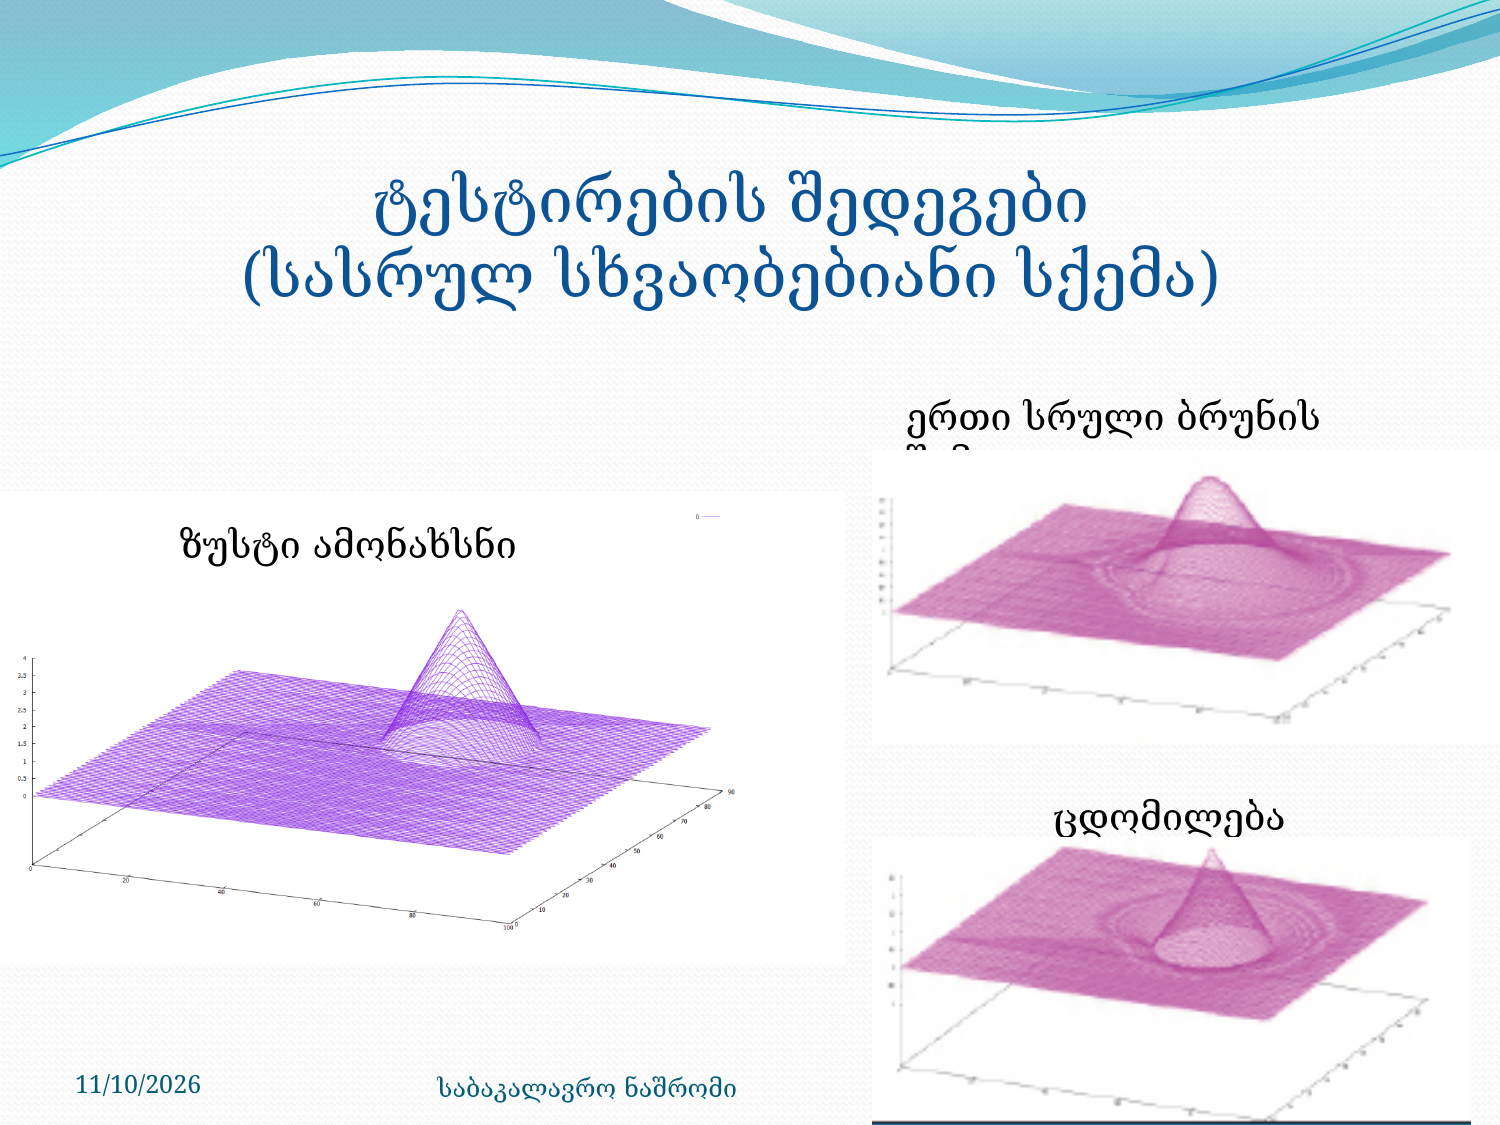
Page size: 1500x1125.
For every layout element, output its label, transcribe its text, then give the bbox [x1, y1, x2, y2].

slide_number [75, 1042, 425, 1103]
footer საბაკალავრო ნაშრომი [437, 1042, 865, 1103]
text_box ტესტირების შედეგები (სასრულ სხვაობებიანი სქემა) [187, 152, 1275, 317]
picture [871, 837, 1471, 1123]
picture [0, 491, 845, 965]
picture [871, 450, 1500, 744]
text_box ცდომილება [927, 785, 1412, 837]
text_box ერთი სრული ბრუნის შემდეგ [891, 385, 1436, 450]
